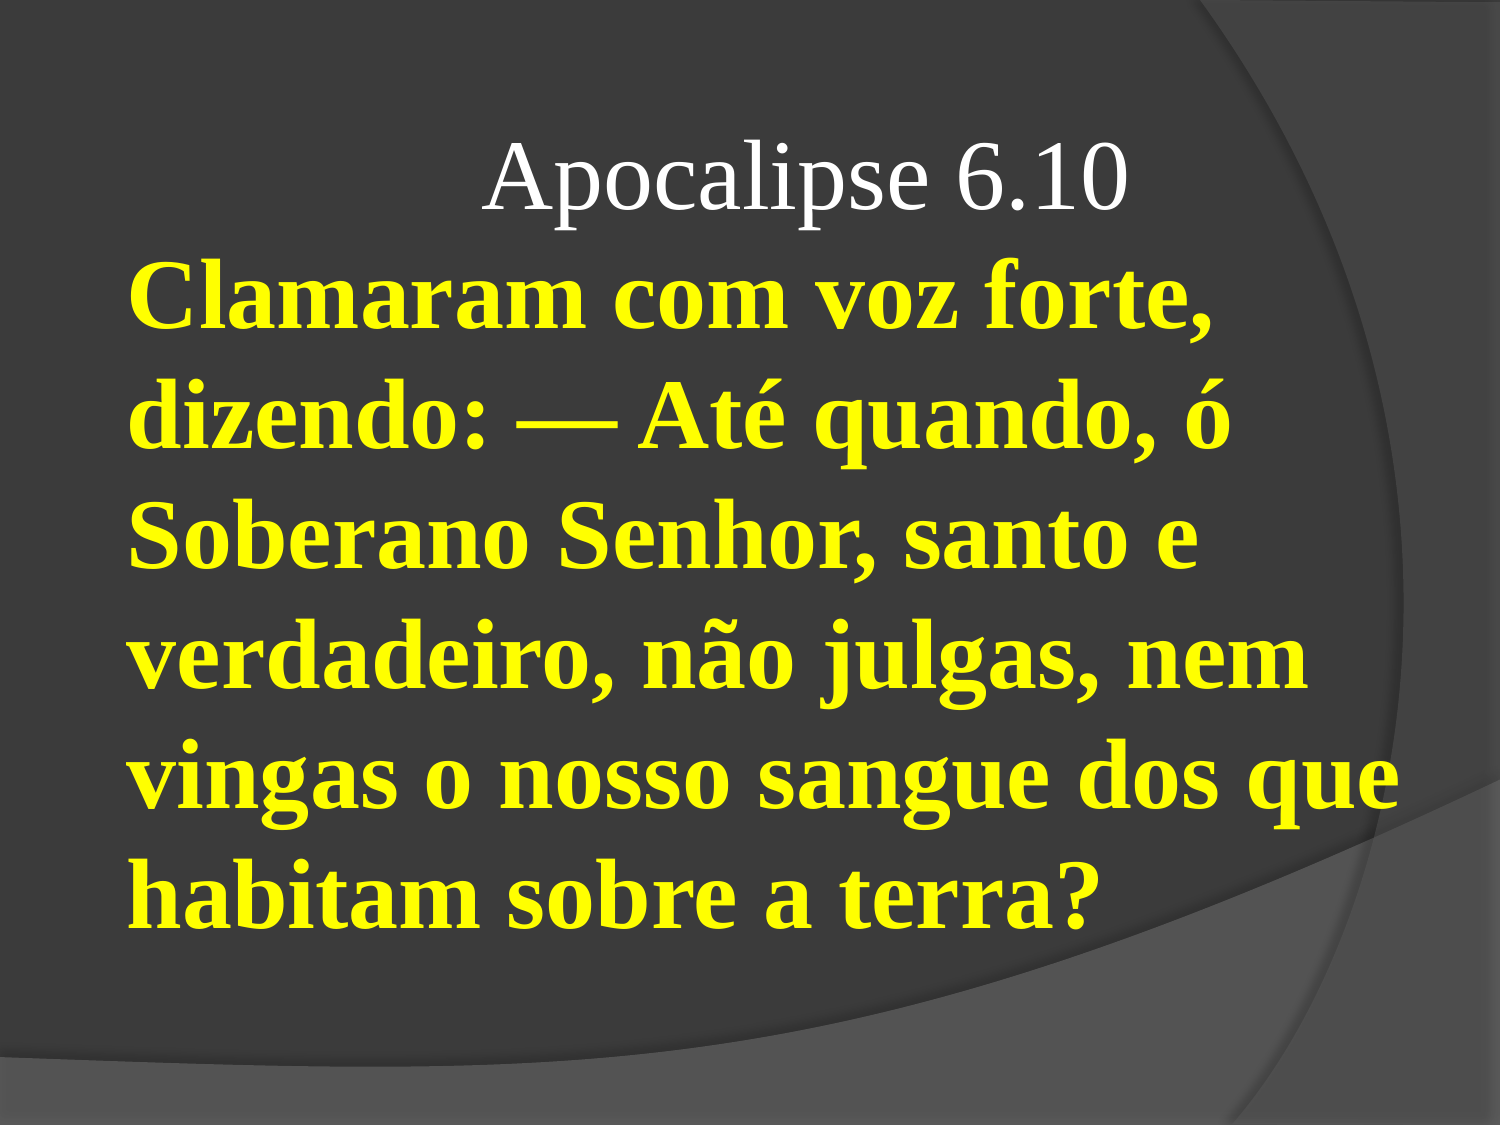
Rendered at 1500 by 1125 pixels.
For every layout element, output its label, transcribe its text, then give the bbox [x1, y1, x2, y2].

text_box Apocalipse 6.10 Clamaram com voz forte, dizendo: — Até quando, ó Soberano Senhor, santo e verdadeiro, não julgas, nem vingas o nosso sangue dos que habitam sobre a terra? [112, 101, 1500, 1125]
